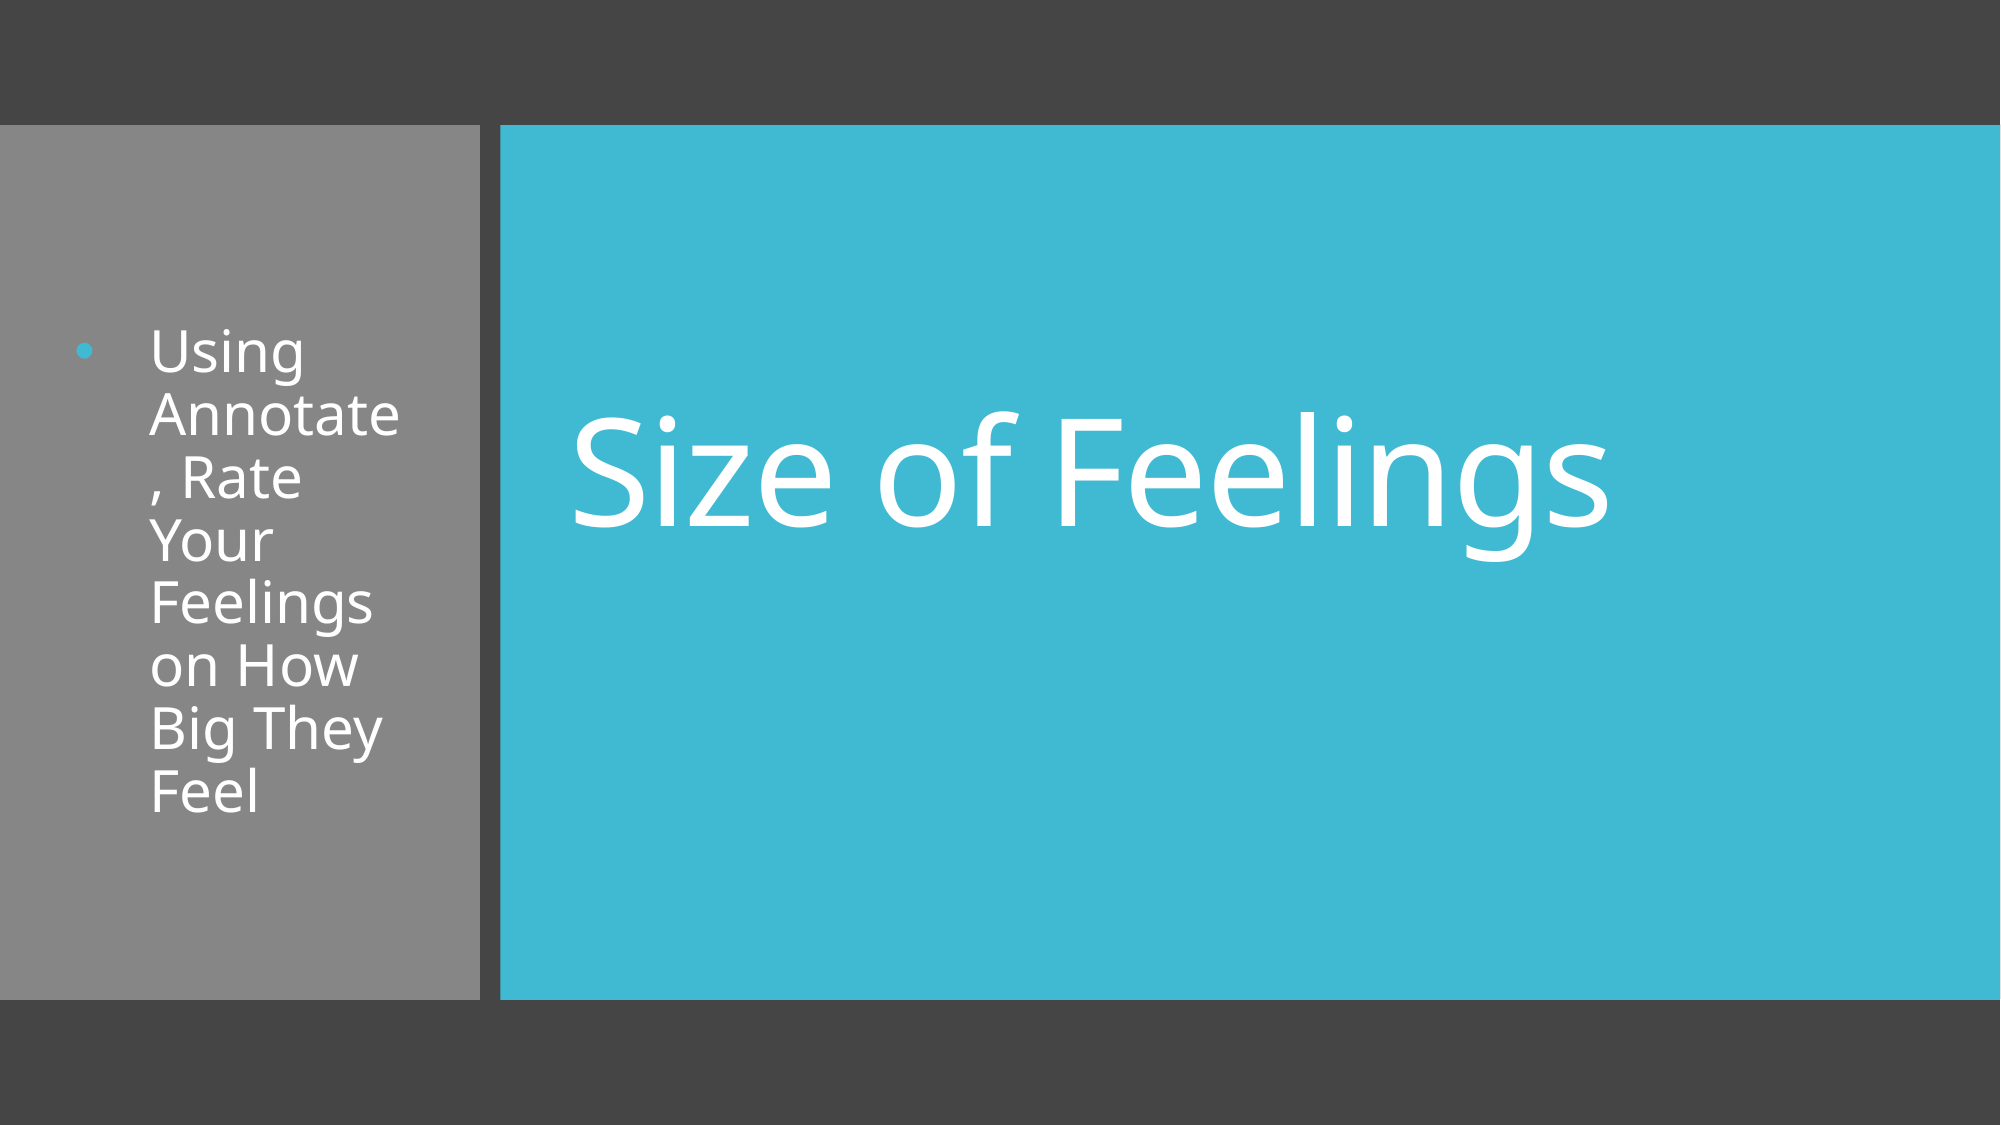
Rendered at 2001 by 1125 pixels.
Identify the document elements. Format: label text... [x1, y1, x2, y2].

title Size of Feelings [553, 177, 1896, 959]
list Using Annotate, Rate Your Feelings on How Big They Feel [59, 188, 428, 959]
text_box [499, 124, 2000, 1001]
text_box [0, 0, 2000, 1125]
text_box [0, 124, 481, 1001]
